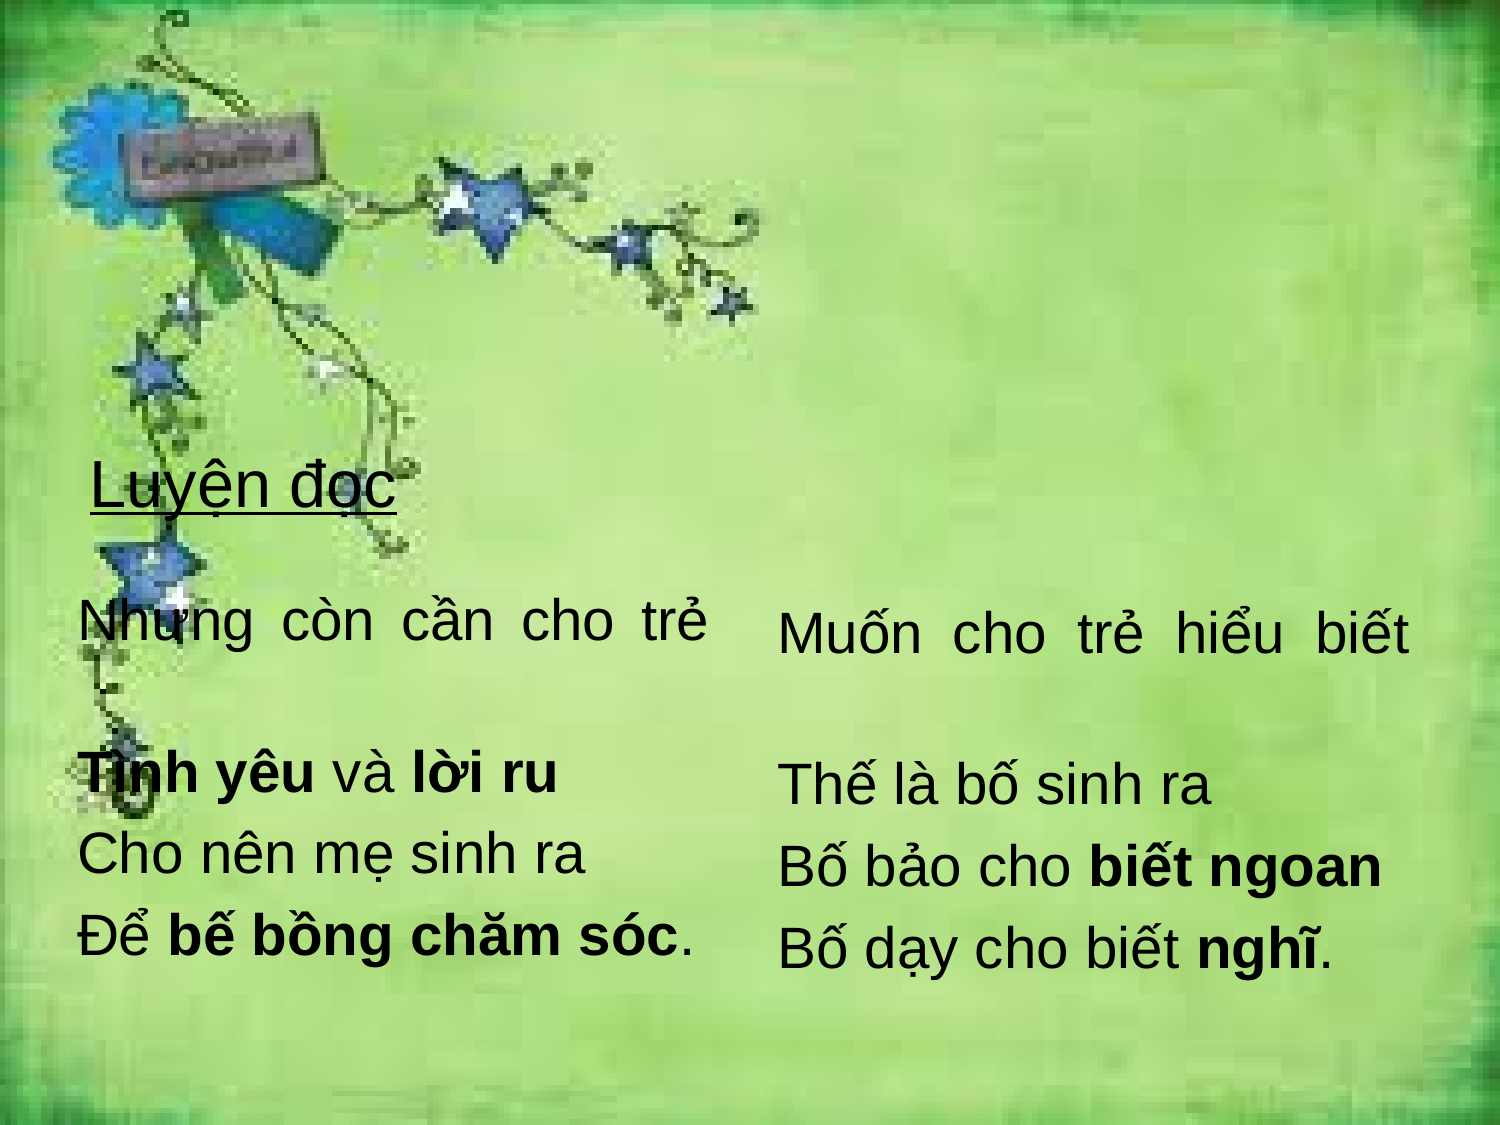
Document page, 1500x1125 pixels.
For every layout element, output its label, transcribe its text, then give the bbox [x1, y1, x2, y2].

text_box Muốn cho trẻ hiểu biết Thế là bố sinh ra Bố bảo cho biết ngoan Bố dạy cho biết nghĩ. [762, 587, 1425, 1038]
text_box Luyện đọc [74, 387, 1425, 575]
text_box Nhưng còn cần cho trẻ Tình yêu và lời ru Cho nên mẹ sinh ra Để bế bồng chăm sóc. [62, 574, 725, 1025]
picture [0, 0, 1500, 1125]
